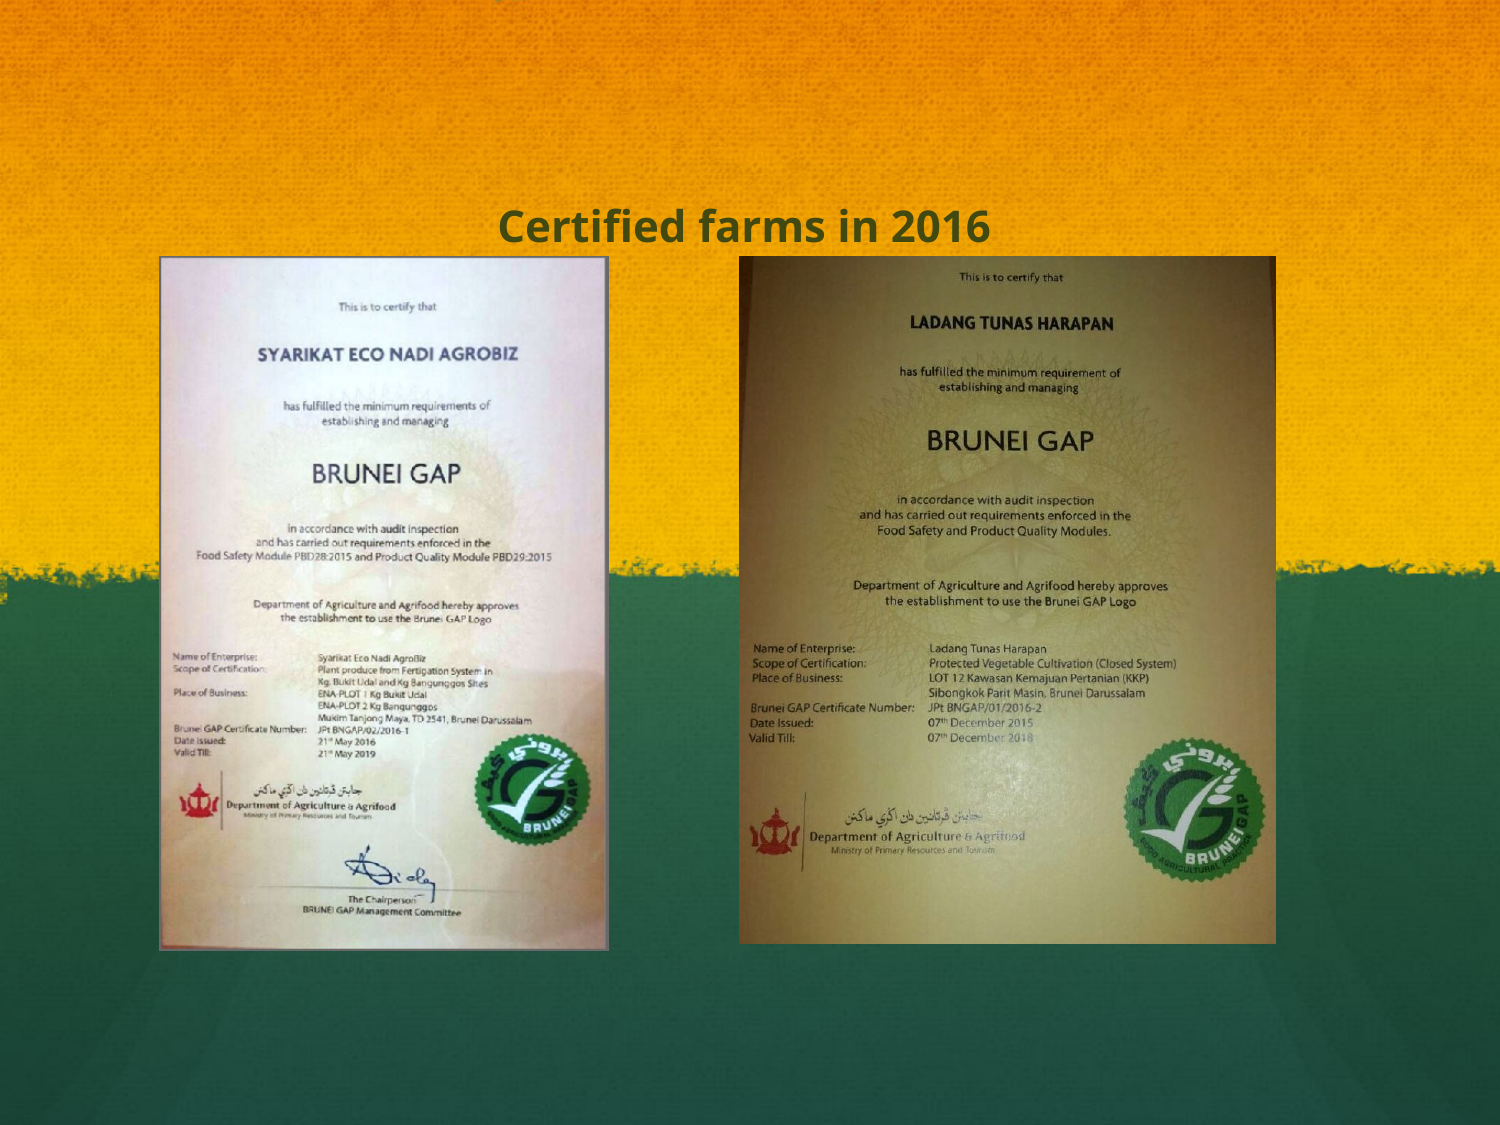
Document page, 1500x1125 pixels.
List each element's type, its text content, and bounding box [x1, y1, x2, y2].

list Certified farms in 2016 [374, 190, 1115, 325]
picture [0, 0, 1500, 1125]
